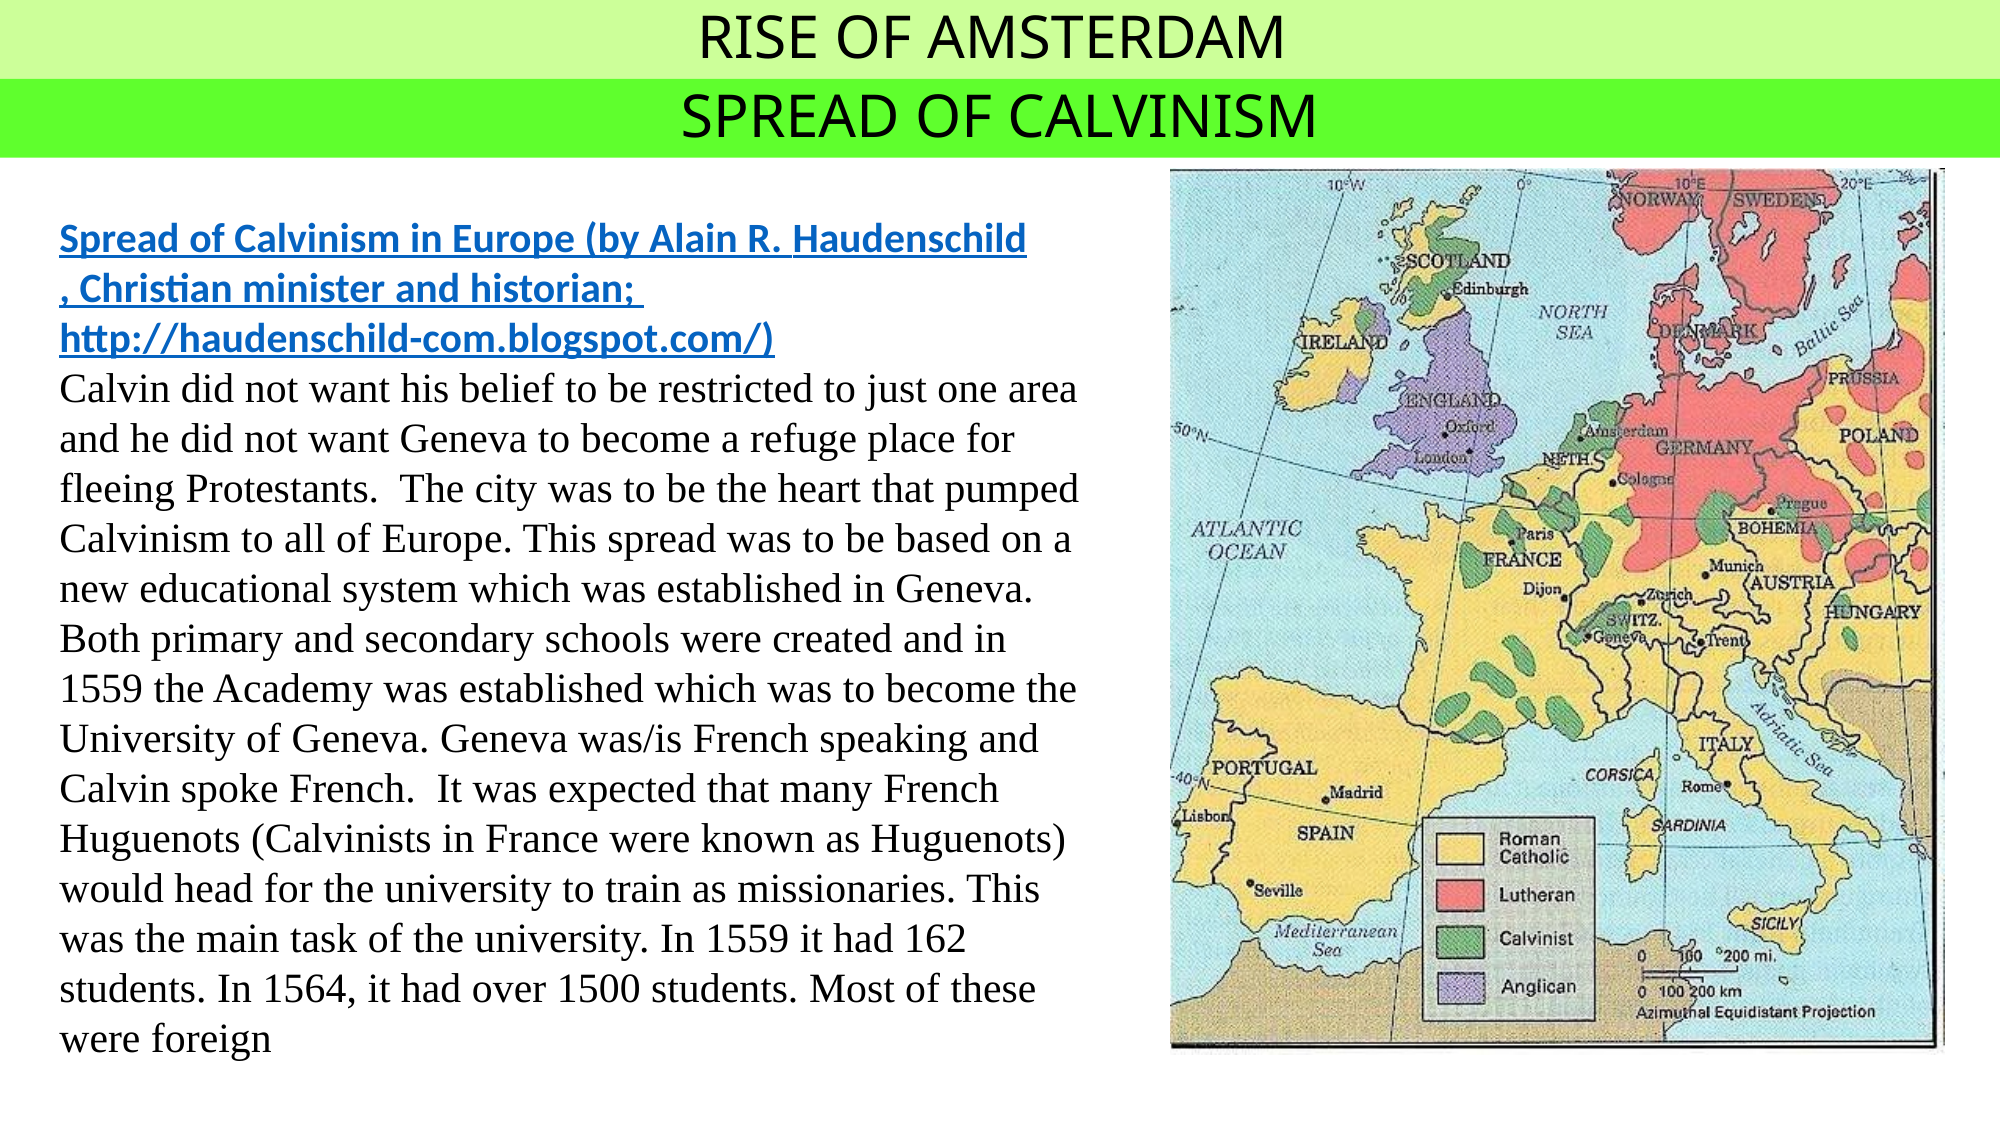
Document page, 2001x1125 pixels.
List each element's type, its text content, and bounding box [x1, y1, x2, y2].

picture [1170, 168, 1945, 1055]
text_box Spread of Calvinism in Europe (by Alain R. Haudenschild, Christian minister and historian; http://haudenschild-com.blogspot.com/) Calvin did not want his belief to be restricted to just one area and he did not want Geneva to become a refuge place for fleeing Protestants. The city was to be the heart that pumped Calvinism to all of Europe. This spread was to be based on a new educational system which was established in Geneva. Both primary and secondary schools were created and in 1559 the Academy was established which was to become the University of Geneva. Geneva was/is French speaking and Calvin spoke French. It was expected that many French Huguenots (Calvinists in France were known as Huguenots) would head for the university to train as missionaries. This was the main task of the university. In 1559 it had 162 students. In 1564, it had over 1500 students. Most of these were foreign [44, 203, 1097, 1069]
text_box RISE OF AMSTERDAM [0, 0, 2000, 78]
text_box SPREAD OF CALVINISM [0, 78, 2000, 158]
